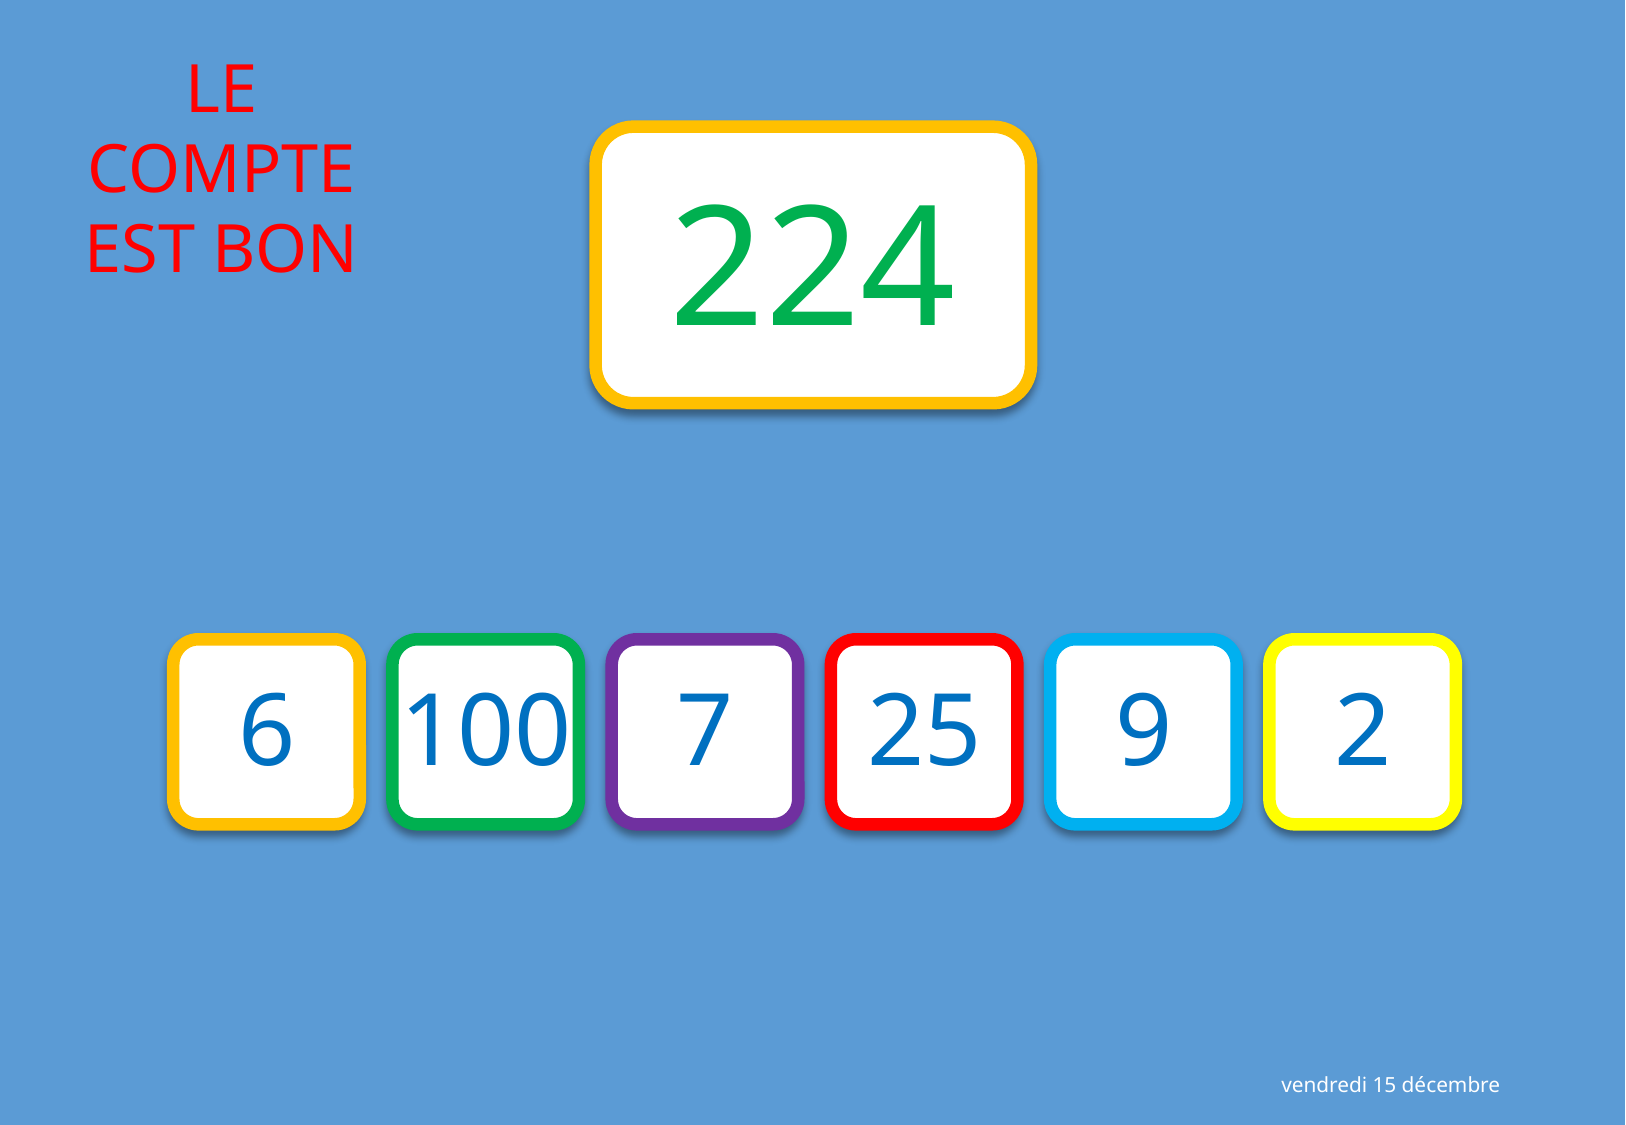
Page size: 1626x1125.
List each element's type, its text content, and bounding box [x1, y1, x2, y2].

list 9 [1040, 661, 1248, 805]
list 2 [1260, 661, 1467, 805]
list vendredi 15 décembre [1195, 1062, 1586, 1110]
list 100 [382, 661, 590, 805]
list 7 [602, 661, 809, 805]
list 224 [595, 155, 1031, 388]
list 6 [163, 661, 371, 805]
list 25 [821, 661, 1029, 805]
